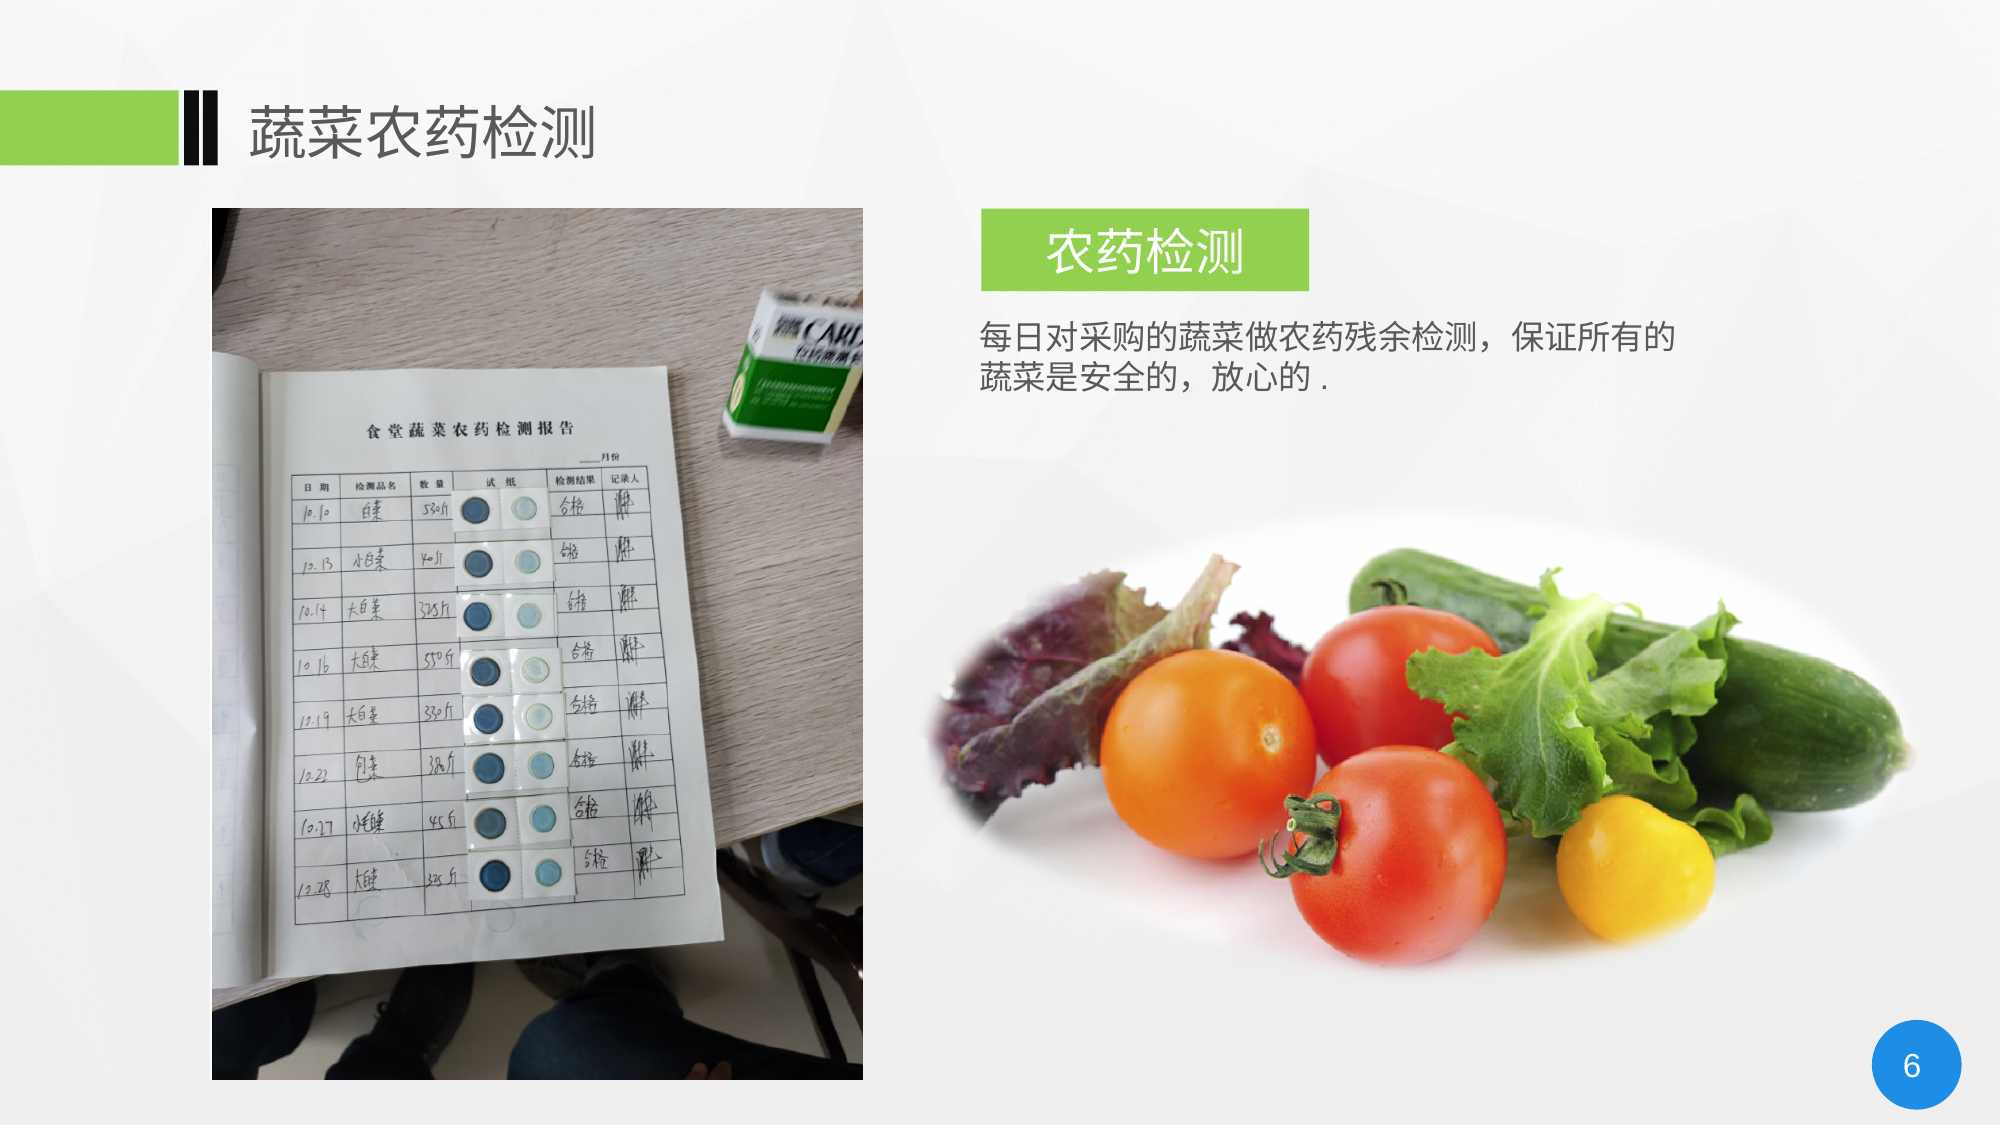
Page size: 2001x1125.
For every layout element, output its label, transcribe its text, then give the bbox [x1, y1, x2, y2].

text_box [964, 208, 1714, 405]
picture [916, 494, 1925, 984]
text_box 蔬菜农药检测 [233, 88, 613, 174]
picture [210, 208, 863, 1080]
